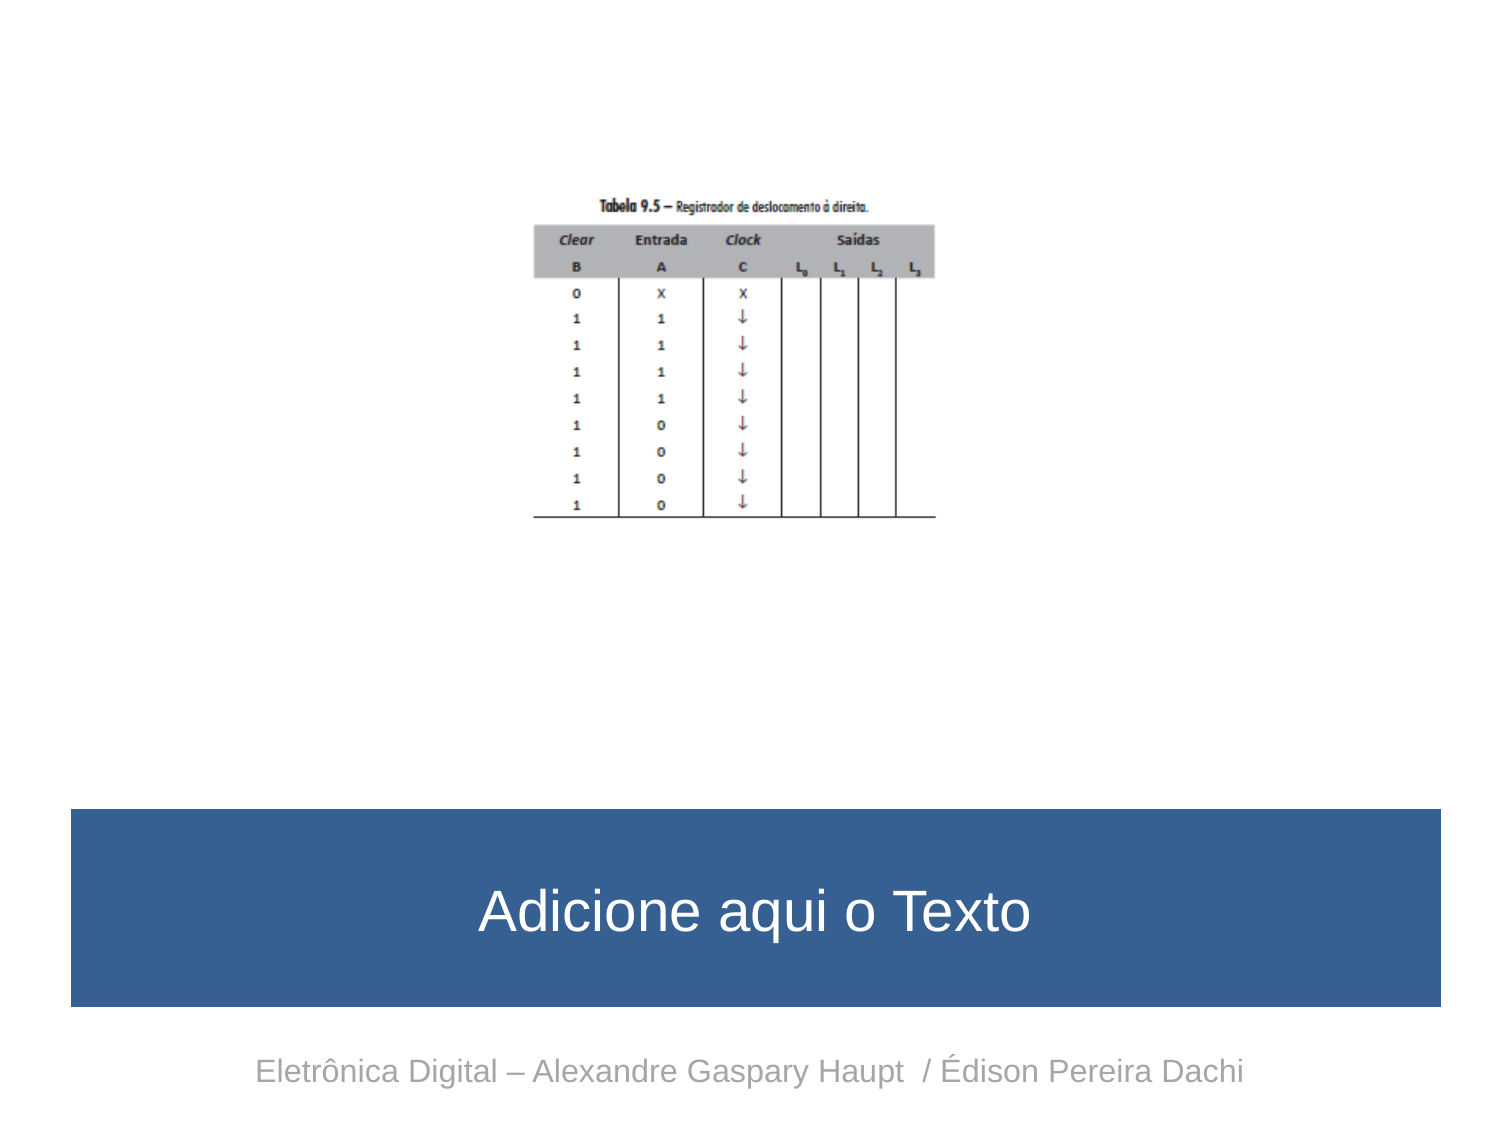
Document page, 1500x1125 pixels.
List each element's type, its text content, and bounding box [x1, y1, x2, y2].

footer Eletrônica Digital – Alexandre Gaspary Haupt / Édison Pereira Dachi [0, 1042, 1500, 1103]
picture [489, 184, 958, 526]
text_box Adicione aqui o Texto [70, 808, 1442, 1008]
